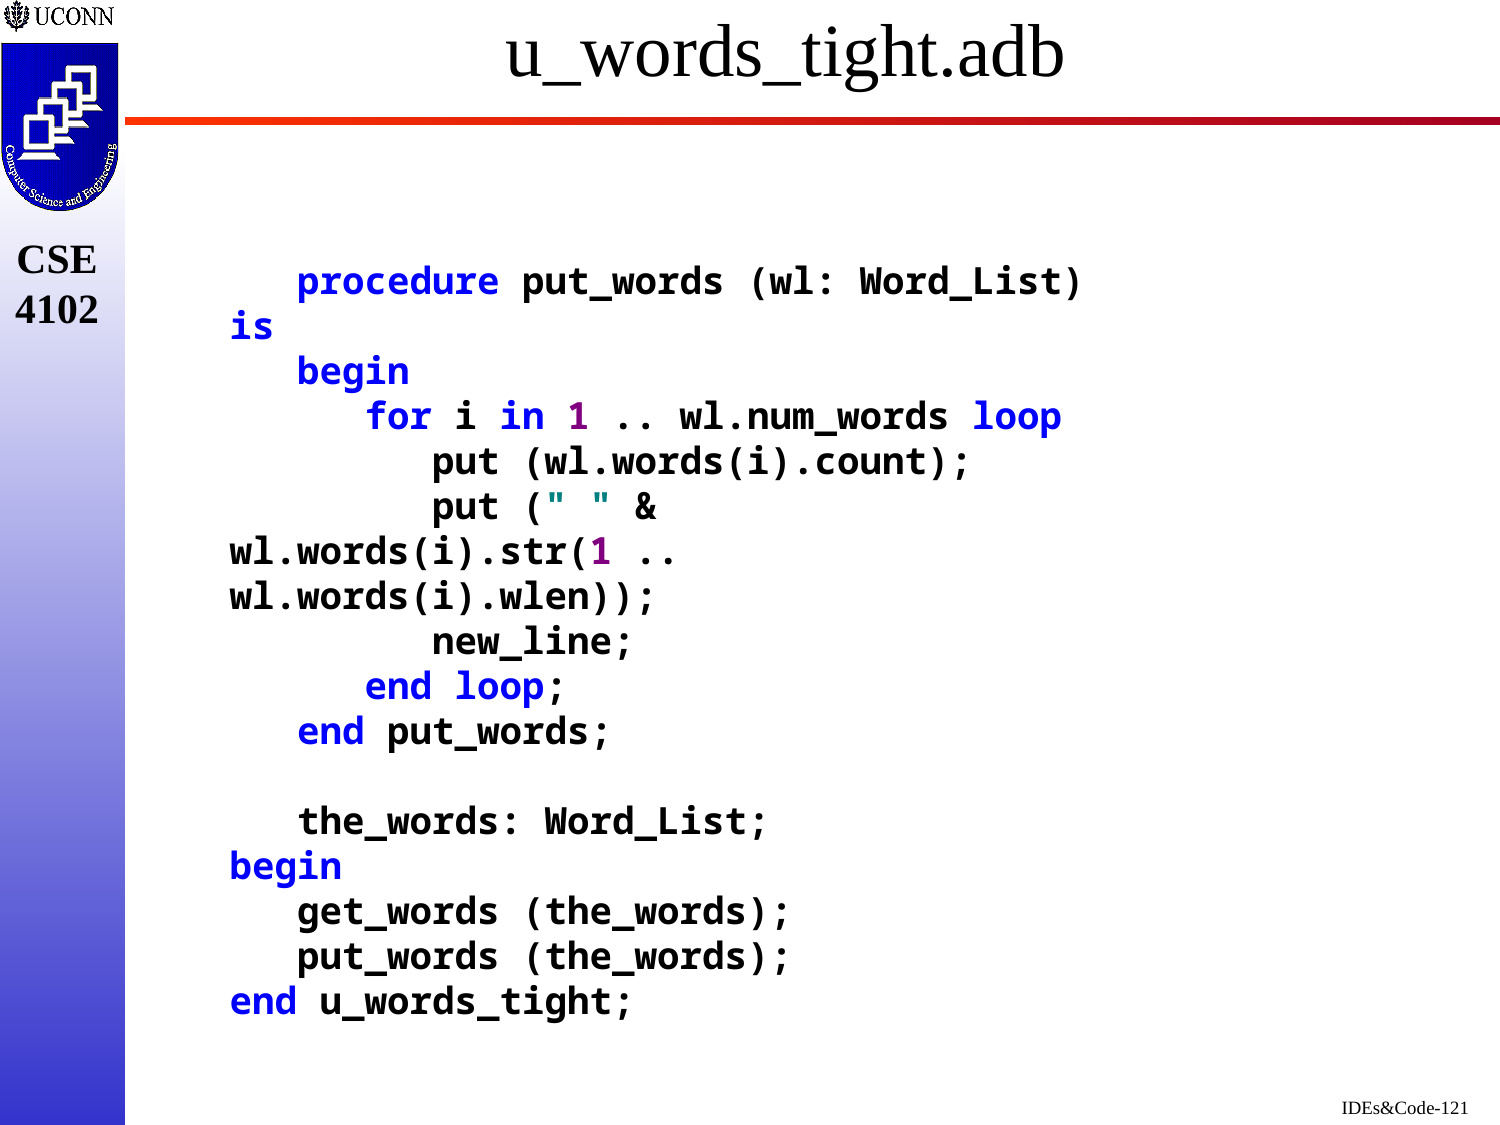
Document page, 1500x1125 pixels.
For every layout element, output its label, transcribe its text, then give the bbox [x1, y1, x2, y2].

title u_words_tight.adb [124, 0, 1448, 113]
text_box procedure put_words (wl: Word_List) is begin for i in 1 .. wl.num_words loop put (wl.words(i).count); put (" " & wl.words(i).str(1 .. wl.words(i).wlen)); new_line; end loop; end put_words; the_words: Word_List; begin get_words (the_words); put_words (the_words); end u_words_tight; [214, 204, 1108, 1029]
picture [0, 0, 119, 213]
